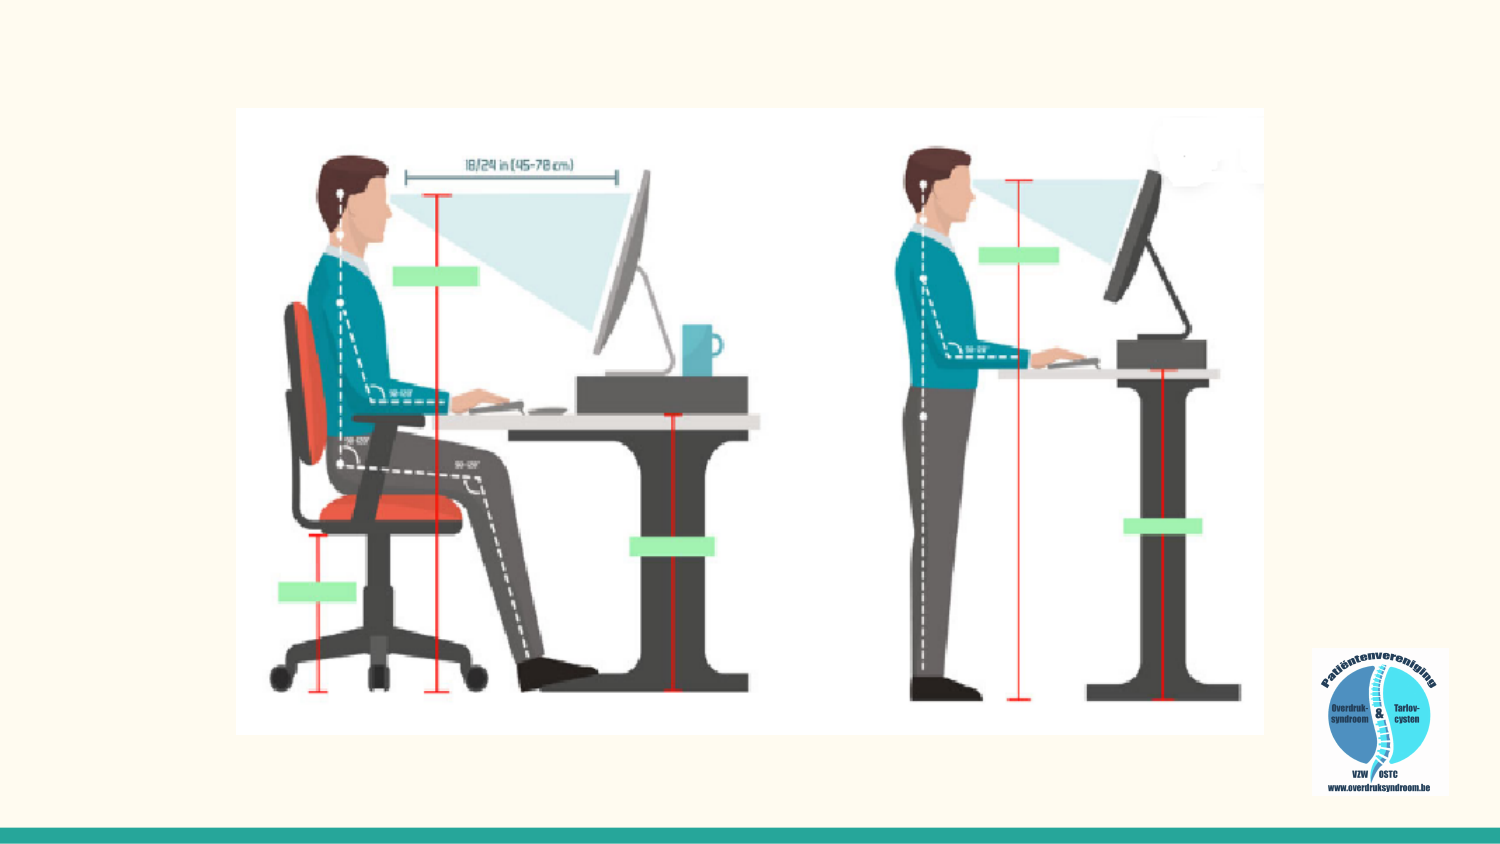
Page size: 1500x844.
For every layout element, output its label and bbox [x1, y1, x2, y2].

picture [235, 108, 1265, 736]
picture [1312, 648, 1450, 797]
